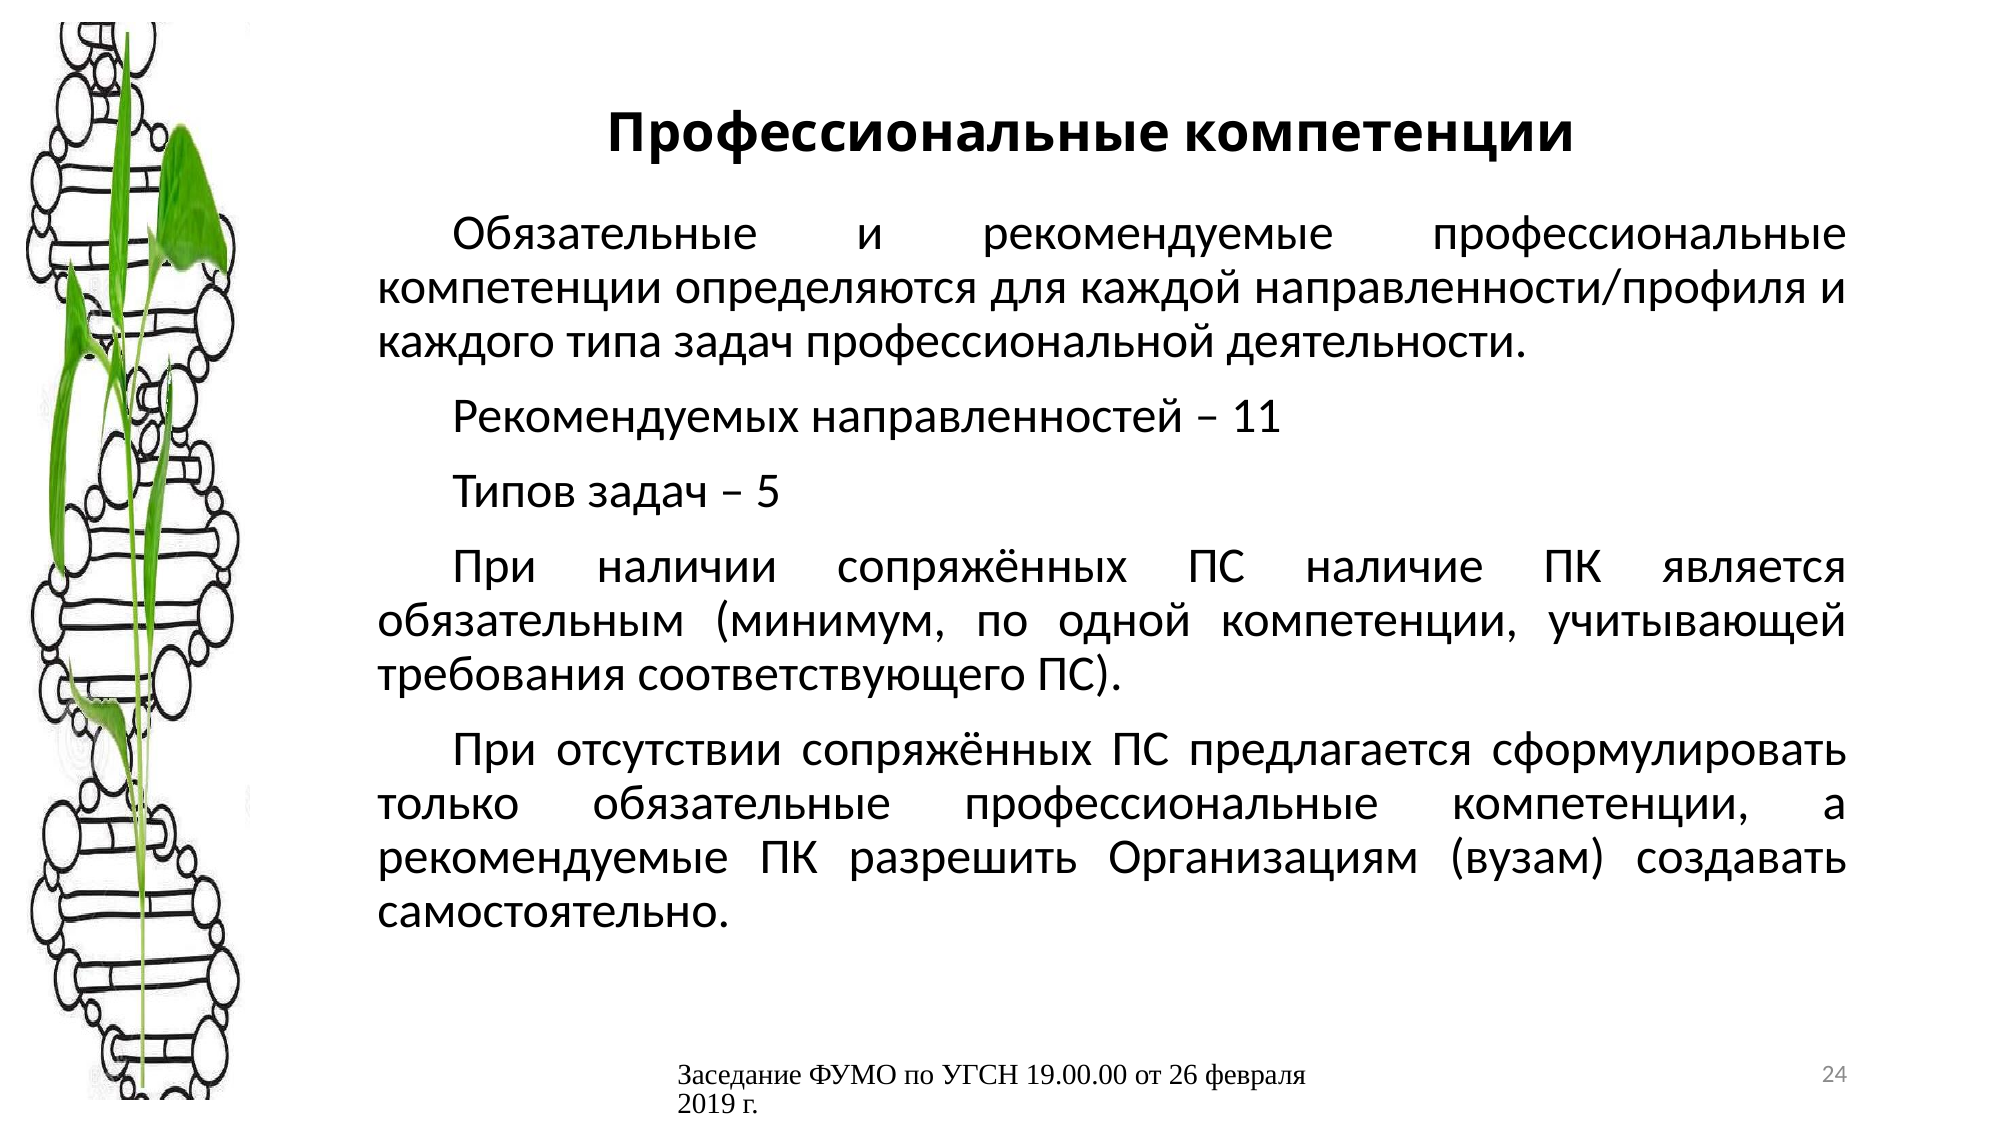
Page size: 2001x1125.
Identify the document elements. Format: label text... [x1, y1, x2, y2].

picture [26, 22, 250, 1100]
slide_number 24 [1412, 1042, 1863, 1103]
footer Заседание ФУМО по УГСН 19.00.00 от 26 февраля 2019 г. [662, 1042, 1338, 1103]
title Профессиональные компетенции [341, 95, 1842, 171]
subtitle Обязательные и рекомендуемые профессиональные компетенции определяются для каждой направленности/профиля и каждого типа задач профессиональной деятельности. Рекомендуемых направленностей – 11 Типов задач – 5 При наличии сопряжённых ПС наличие ПК является обязательным (минимум, по одной компетенции, учитывающей требования соответствующего ПС). При отсутствии сопряжённых ПС предлагается сформулировать только обязательные профессиональные компетенции, а рекомендуемые ПК разрешить Организациям (вузам) создавать самостоятельно. [362, 199, 1863, 956]
